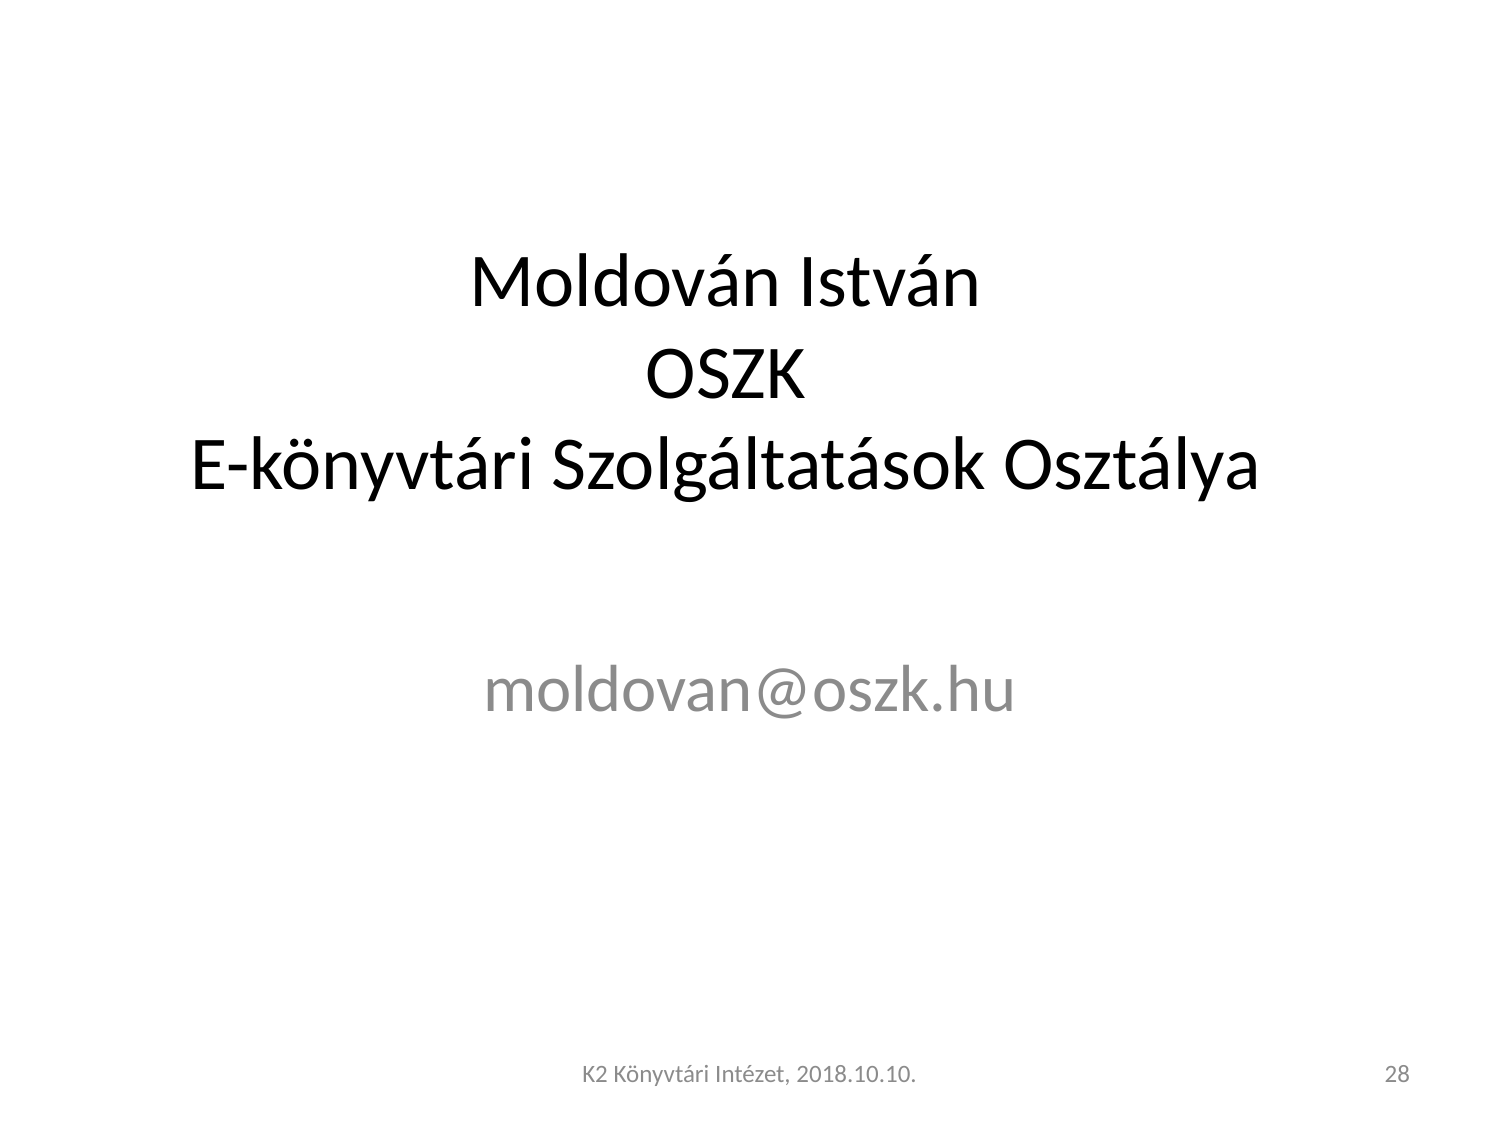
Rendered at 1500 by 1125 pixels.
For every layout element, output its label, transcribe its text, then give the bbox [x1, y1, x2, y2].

footer K2 Könyvtári Intézet, 2018.10.10. [512, 1042, 988, 1103]
subtitle moldovan@oszk.hu [225, 637, 1275, 925]
title Moldován István OSZK E-könyvtári Szolgáltatások Osztálya [88, 219, 1364, 516]
slide_number 28 [1074, 1042, 1425, 1103]
